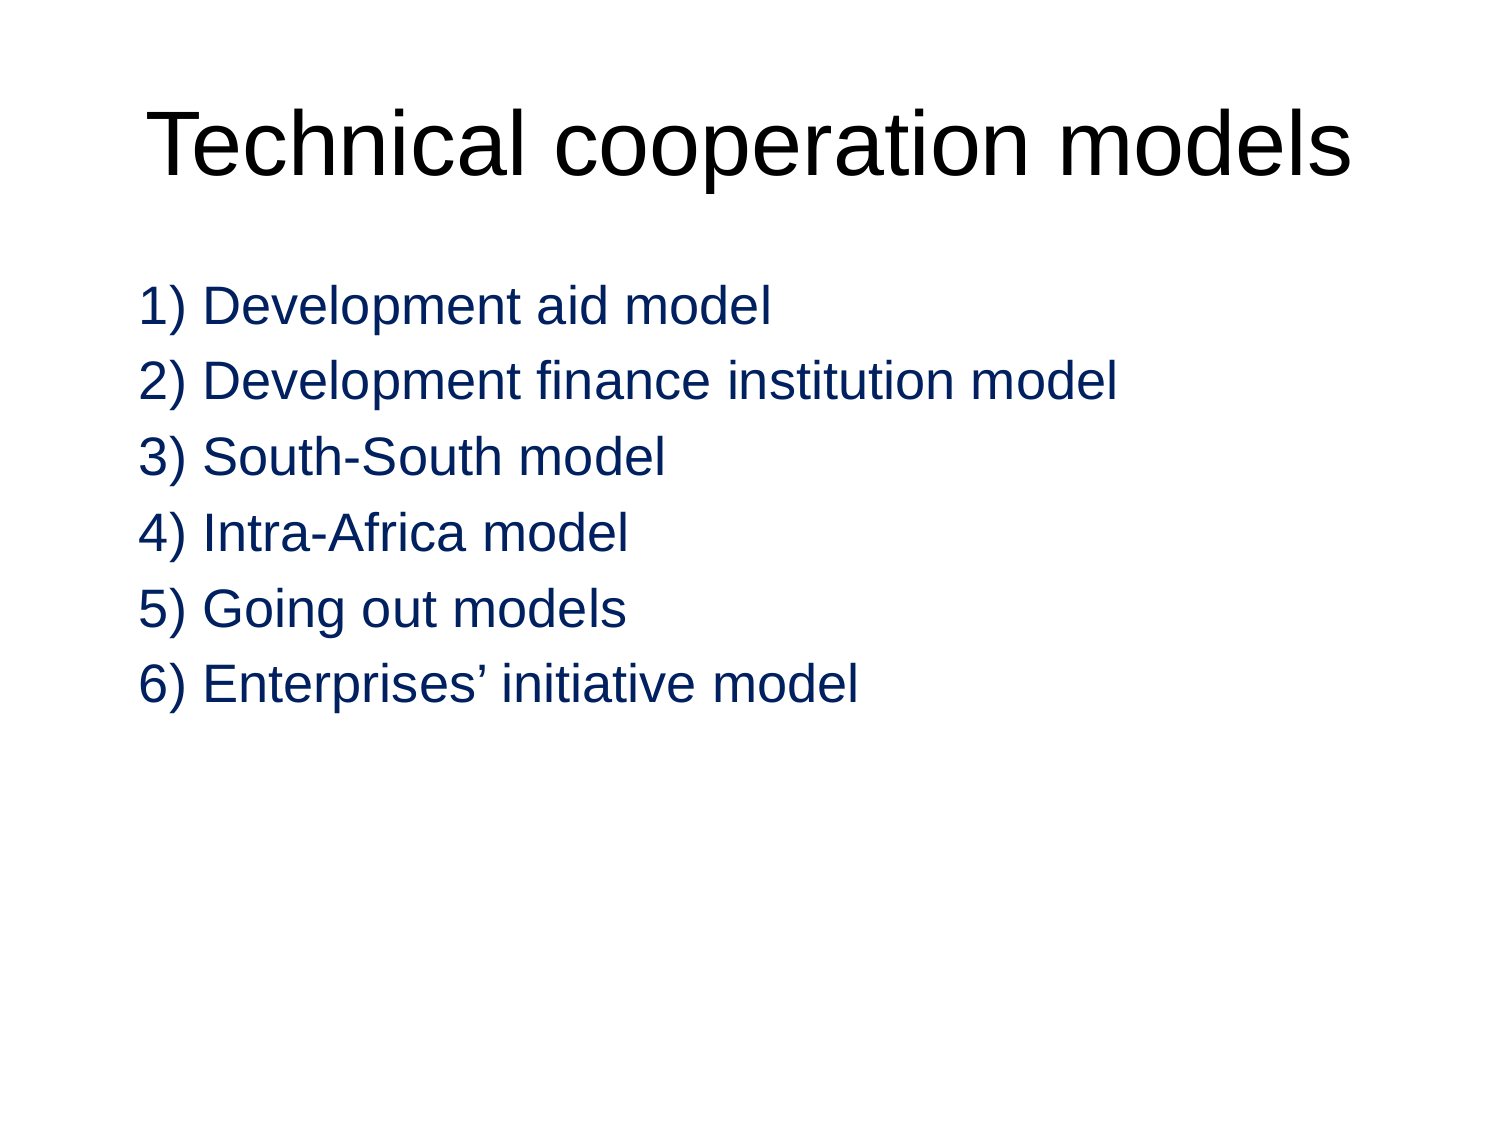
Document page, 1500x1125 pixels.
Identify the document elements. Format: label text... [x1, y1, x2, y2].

list 1) Development aid model 2) Development finance institution model 3) South-South model 4) Intra-Africa model 5) Going out models 6) Enterprises’ initiative model [123, 262, 1425, 1005]
title Technical cooperation models [75, 45, 1425, 233]
